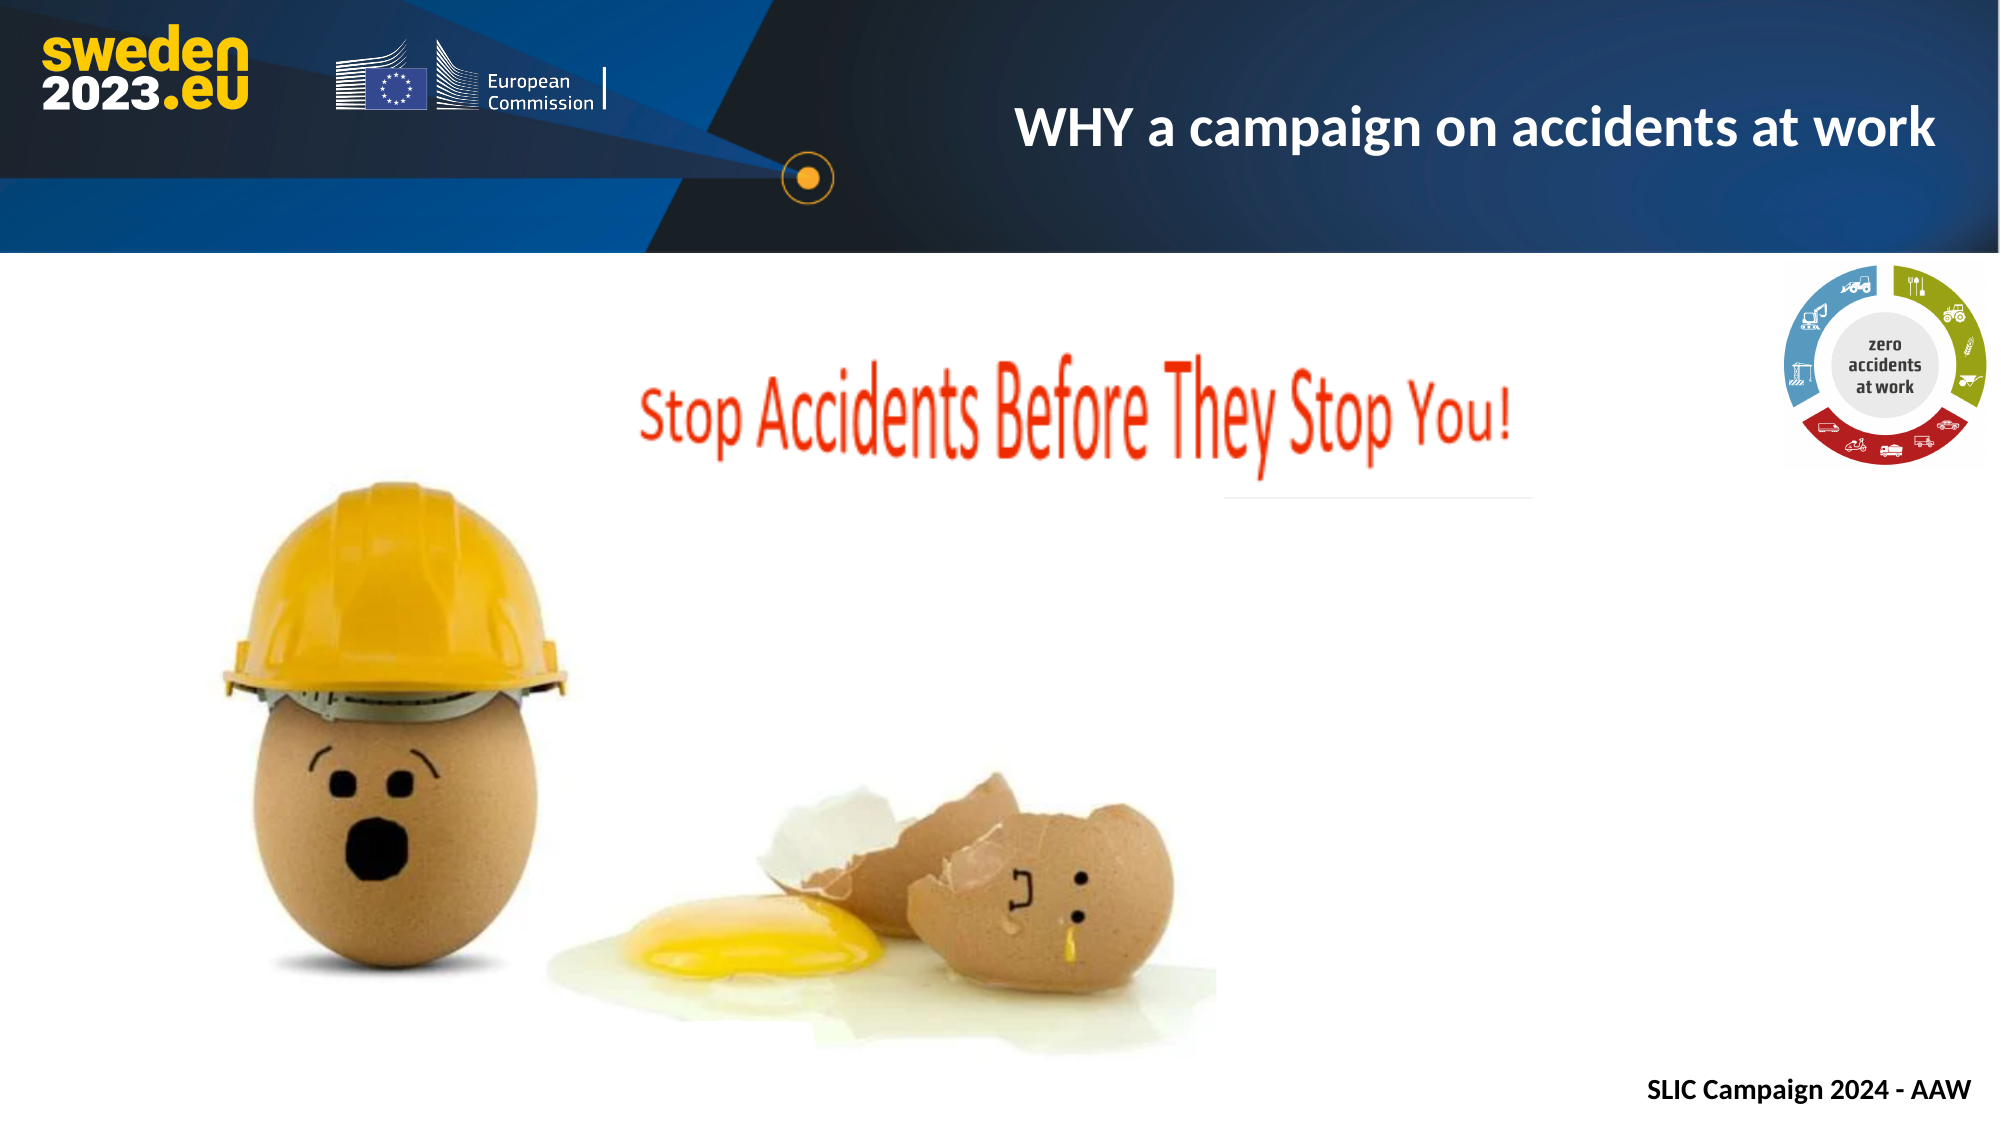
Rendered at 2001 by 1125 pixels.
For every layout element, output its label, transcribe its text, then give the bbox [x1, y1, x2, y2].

picture [42, 24, 248, 110]
text_box SLIC Campaign 2024 - AAW [1629, 1045, 1990, 1113]
picture [1782, 261, 1988, 469]
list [0, 0, 2000, 253]
picture [197, 342, 1535, 1066]
picture [336, 38, 606, 110]
